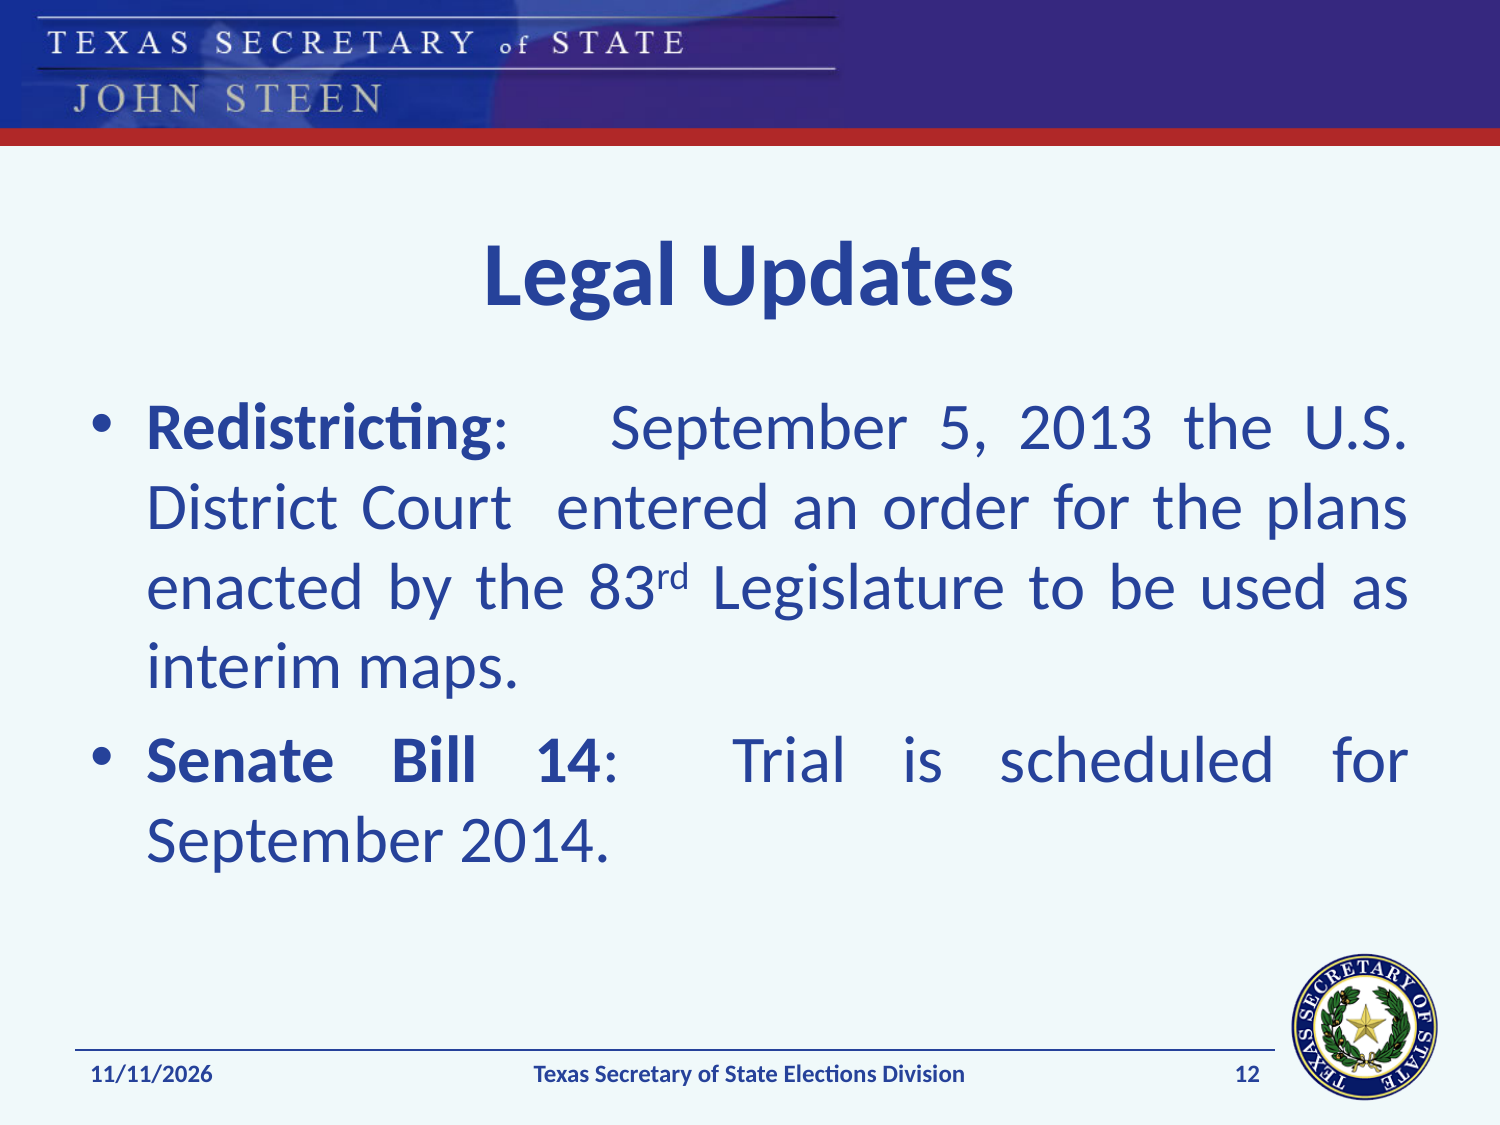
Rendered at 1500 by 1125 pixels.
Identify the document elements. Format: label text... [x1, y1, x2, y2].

footer Texas Secretary of State Elections Division [512, 1042, 988, 1103]
list Redistricting: September 5, 2013 the U.S. District Court entered an order for the plans enacted by the 83rd Legislature to be used as interim maps. Senate Bill 14: Trial is scheduled for September 2014. [75, 375, 1425, 1013]
slide_number 12 [1100, 1042, 1275, 1102]
title Legal Updates [75, 174, 1425, 363]
picture [1287, 949, 1443, 1105]
picture [0, 0, 1500, 146]
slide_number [75, 1042, 425, 1103]
